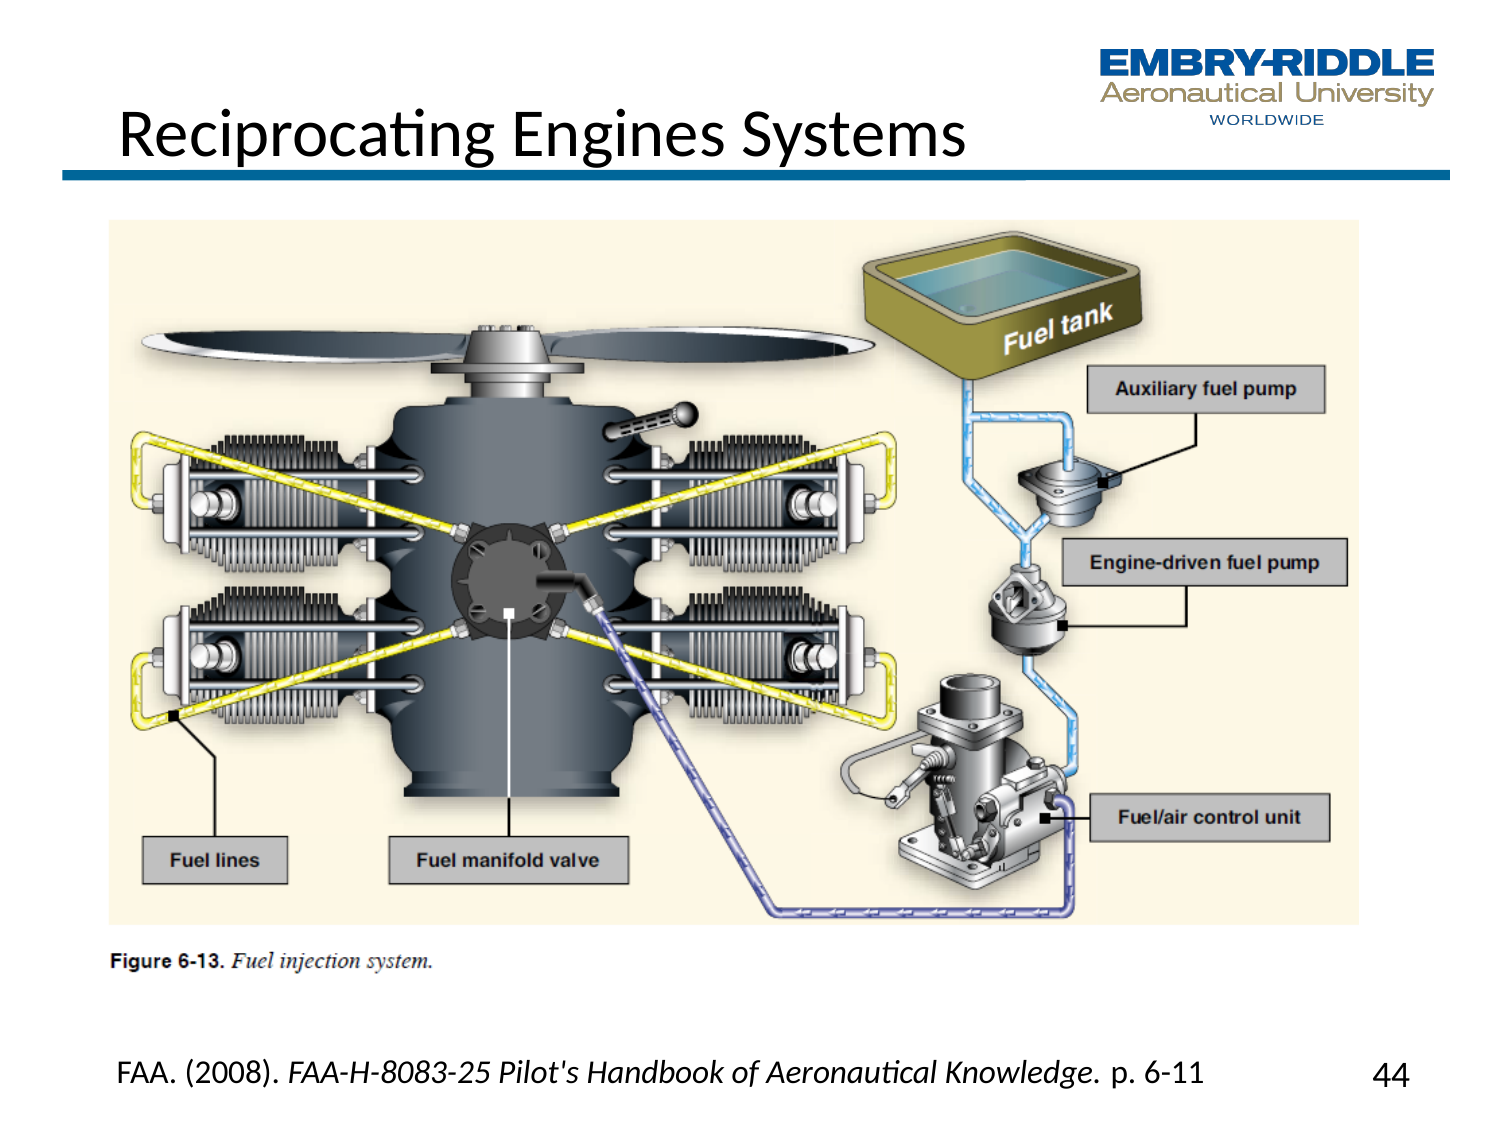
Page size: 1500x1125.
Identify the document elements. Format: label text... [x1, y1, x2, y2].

picture [101, 181, 1359, 983]
picture [1100, 49, 1434, 125]
text_box FAA. (2008). FAA-H-8083-25 Pilot's Handbook of Aeronautical Knowledge. p. 6-11 [101, 1042, 1317, 1098]
slide_number 44 [1074, 1042, 1425, 1103]
title Reciprocating Engines Systems [0, 0, 1088, 180]
